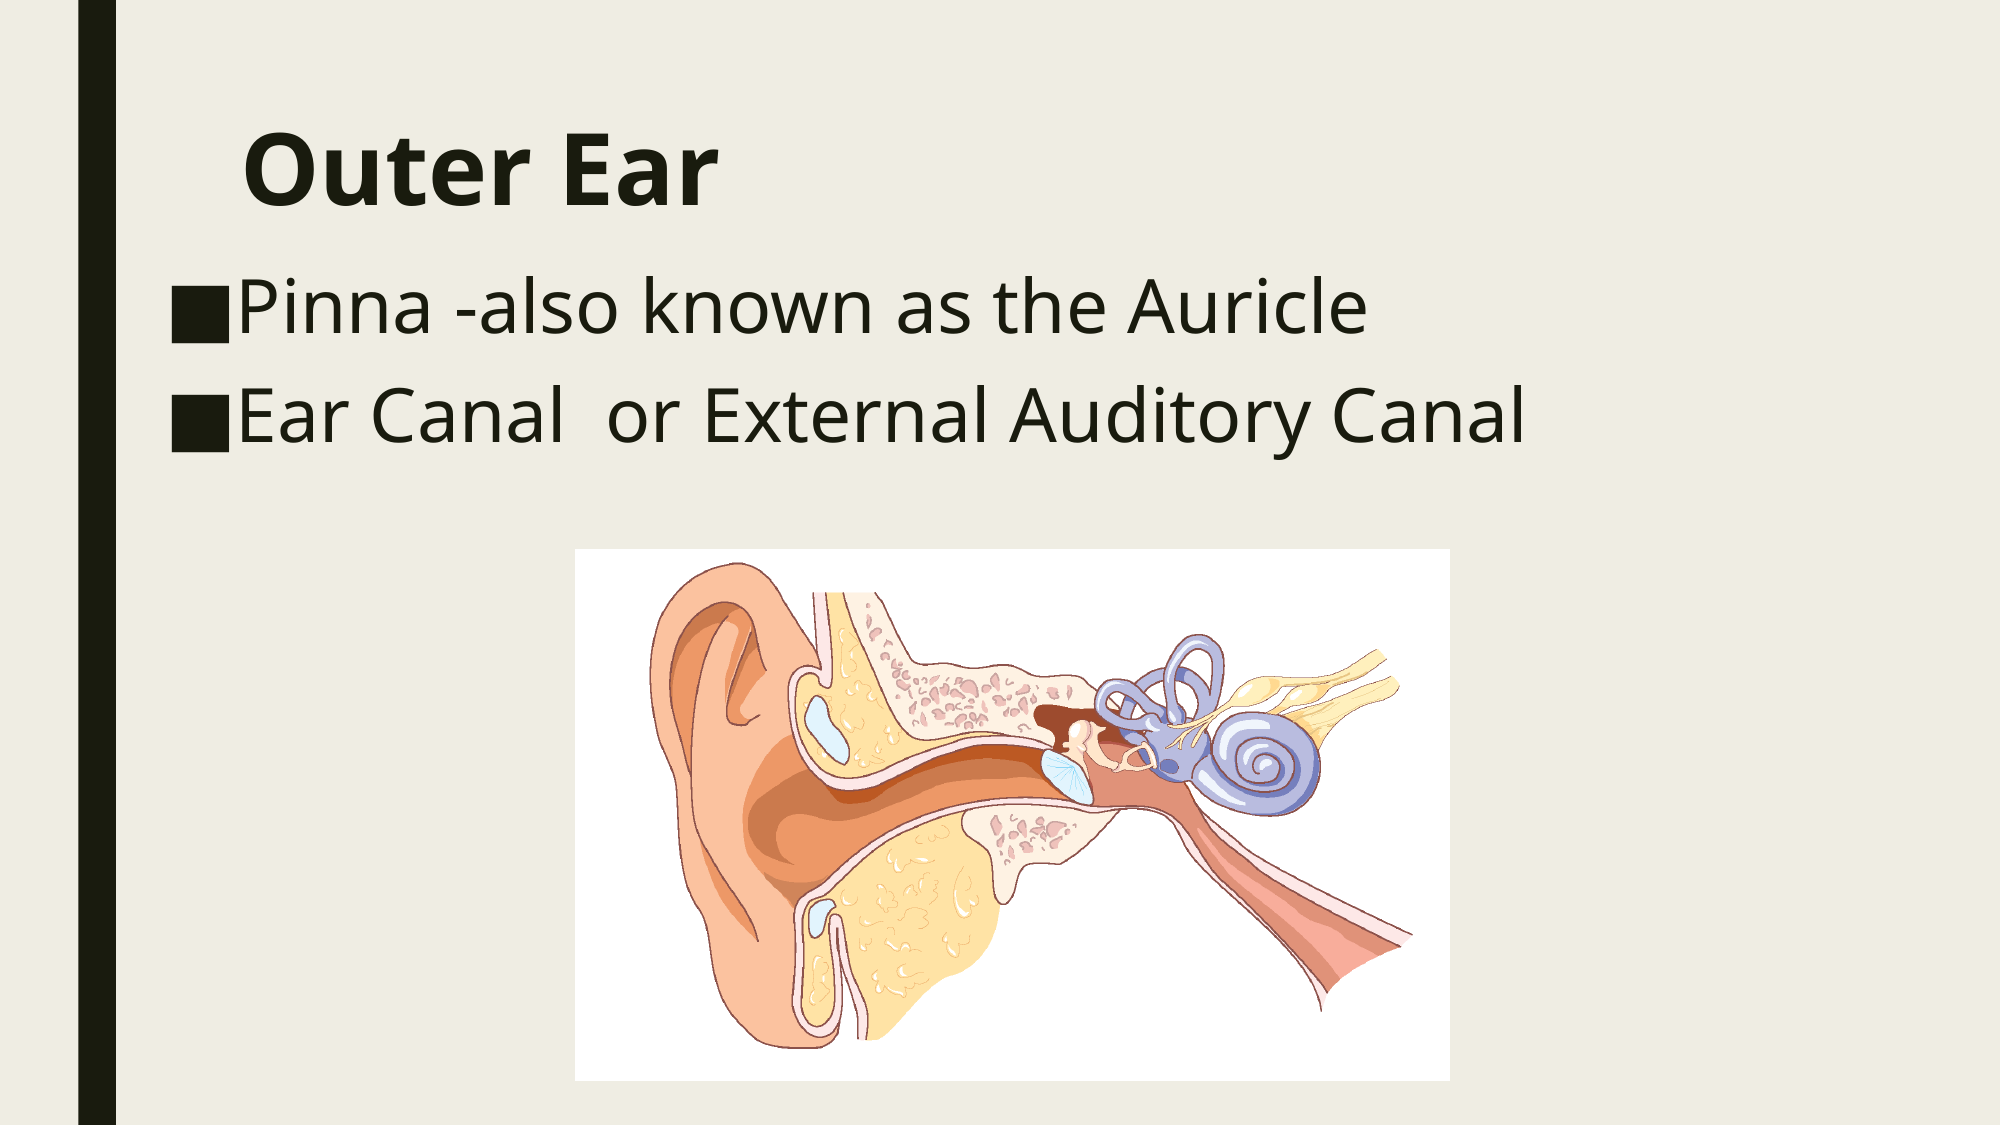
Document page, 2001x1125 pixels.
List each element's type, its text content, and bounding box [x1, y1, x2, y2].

title Outer Ear [225, 112, 1800, 258]
picture [574, 549, 1451, 1081]
list Pinna -also known as the Auricle Ear Canal or External Auditory Canal [150, 258, 1875, 972]
